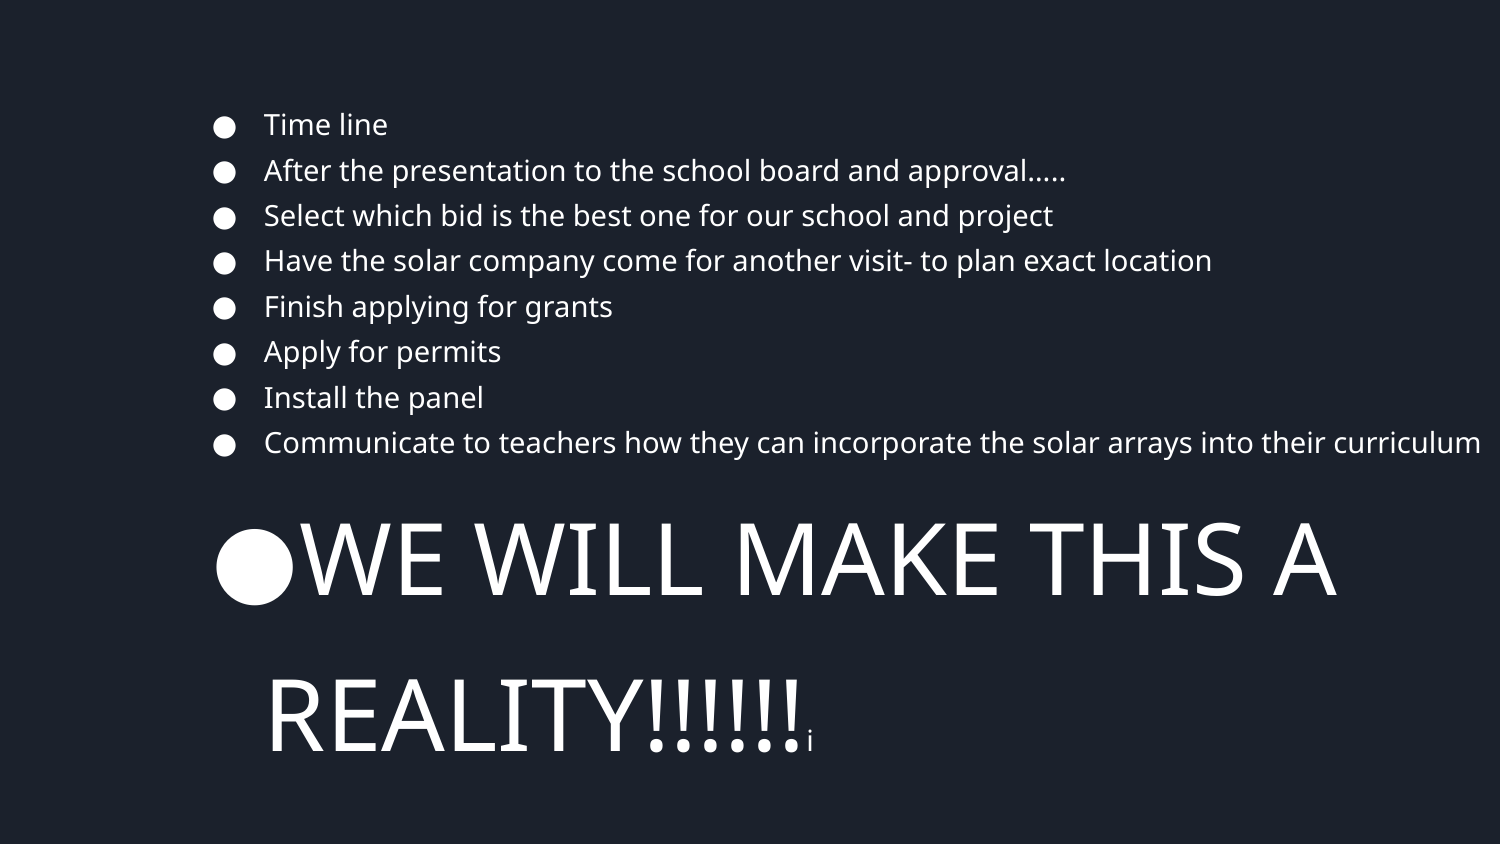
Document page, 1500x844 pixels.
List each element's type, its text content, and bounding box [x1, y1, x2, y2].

text_box Time line After the presentation to the school board and approval….. Select which bid is the best one for our school and project Have the solar company come for another visit- to plan exact location Finish applying for grants Apply for permits Install the panel Communicate to teachers how they can incorporate the solar arrays into their curriculum WE WILL MAKE THIS A REALITY!!!!!!i [174, 81, 1500, 738]
